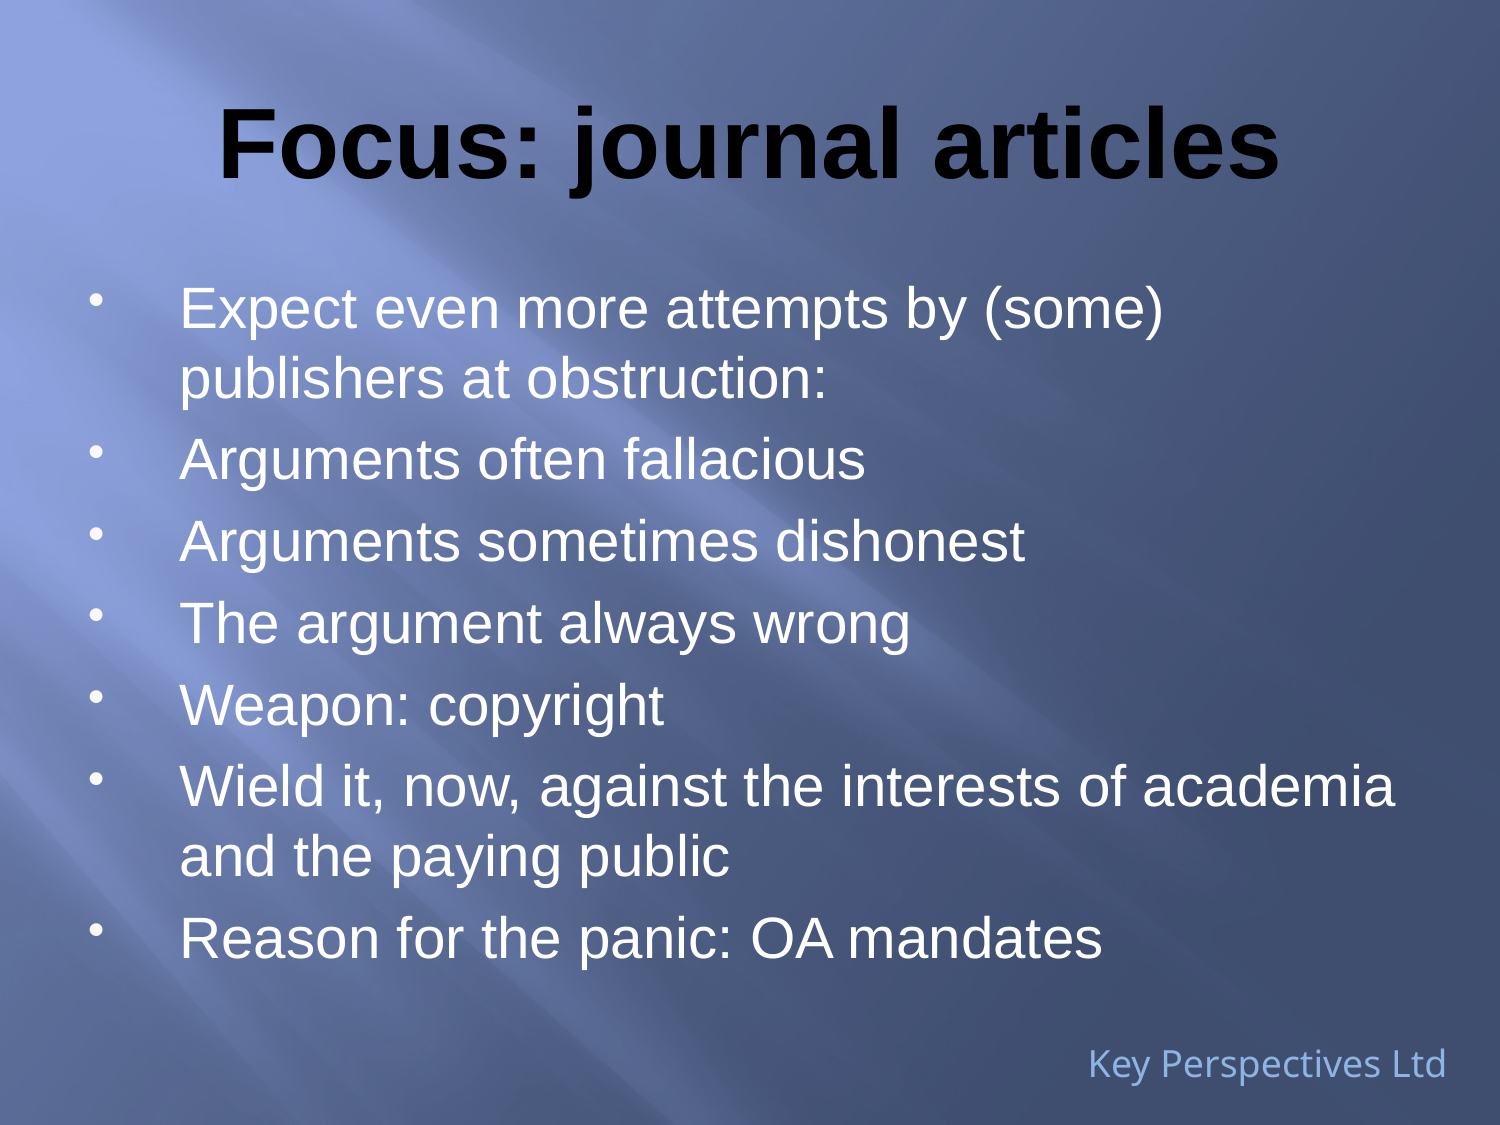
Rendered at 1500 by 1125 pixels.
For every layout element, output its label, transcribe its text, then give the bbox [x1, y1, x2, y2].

text_box Key Perspectives Ltd [1024, 1032, 1463, 1092]
title Focus: journal articles [75, 45, 1425, 233]
list Expect even more attempts by (some) publishers at obstruction: Arguments often fallacious Arguments sometimes dishonest The argument always wrong Weapon: copyright Wield it, now, against the interests of academia and the paying public Reason for the panic: OA mandates [75, 262, 1425, 1035]
